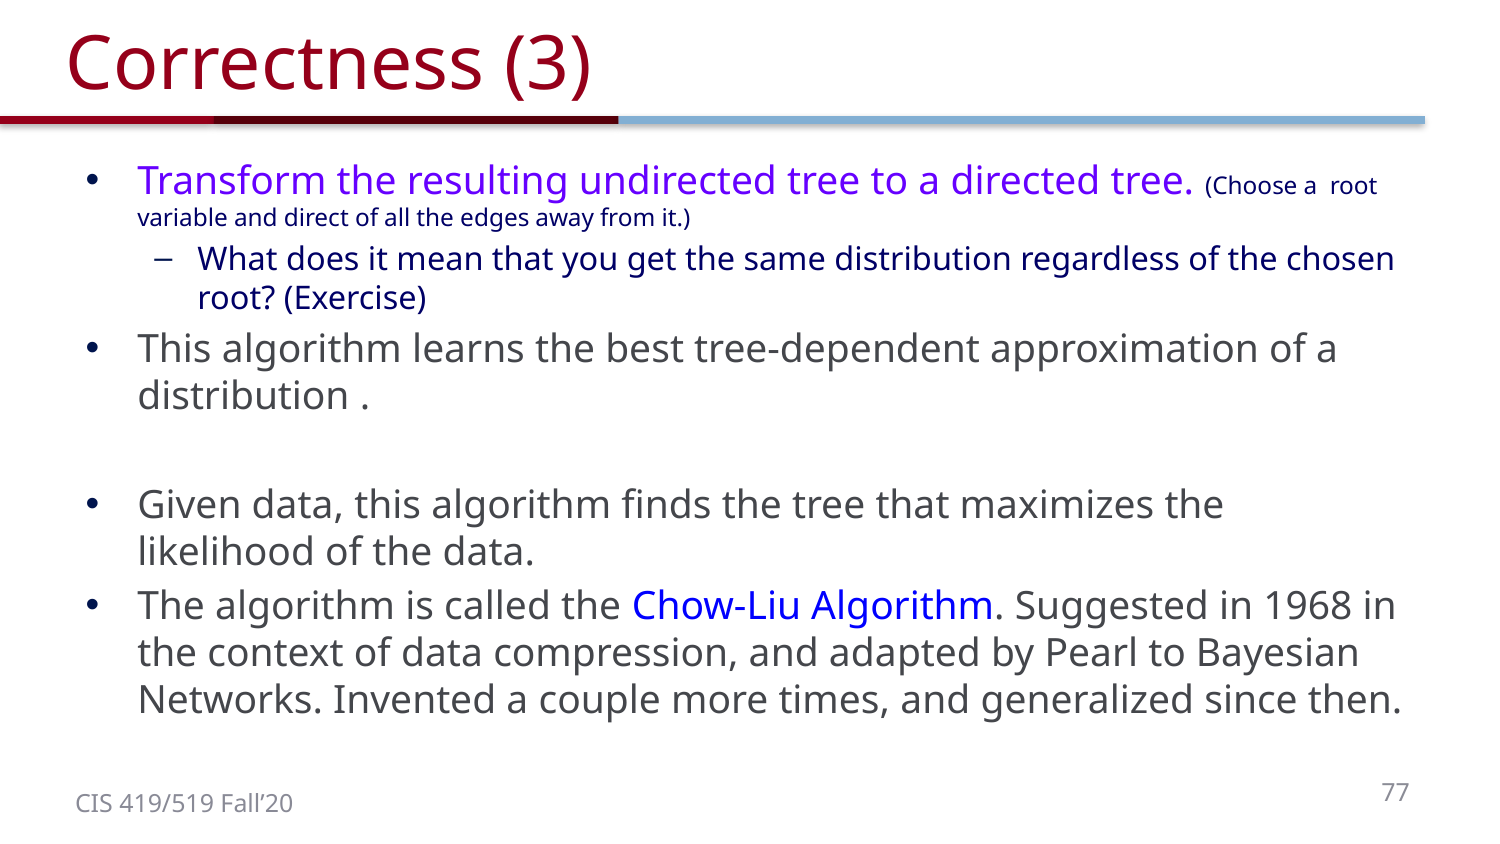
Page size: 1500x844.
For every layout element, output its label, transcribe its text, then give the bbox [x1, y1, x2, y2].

title Correctness (3) [50, 2, 1401, 117]
slide_number 77 [1074, 770, 1425, 816]
